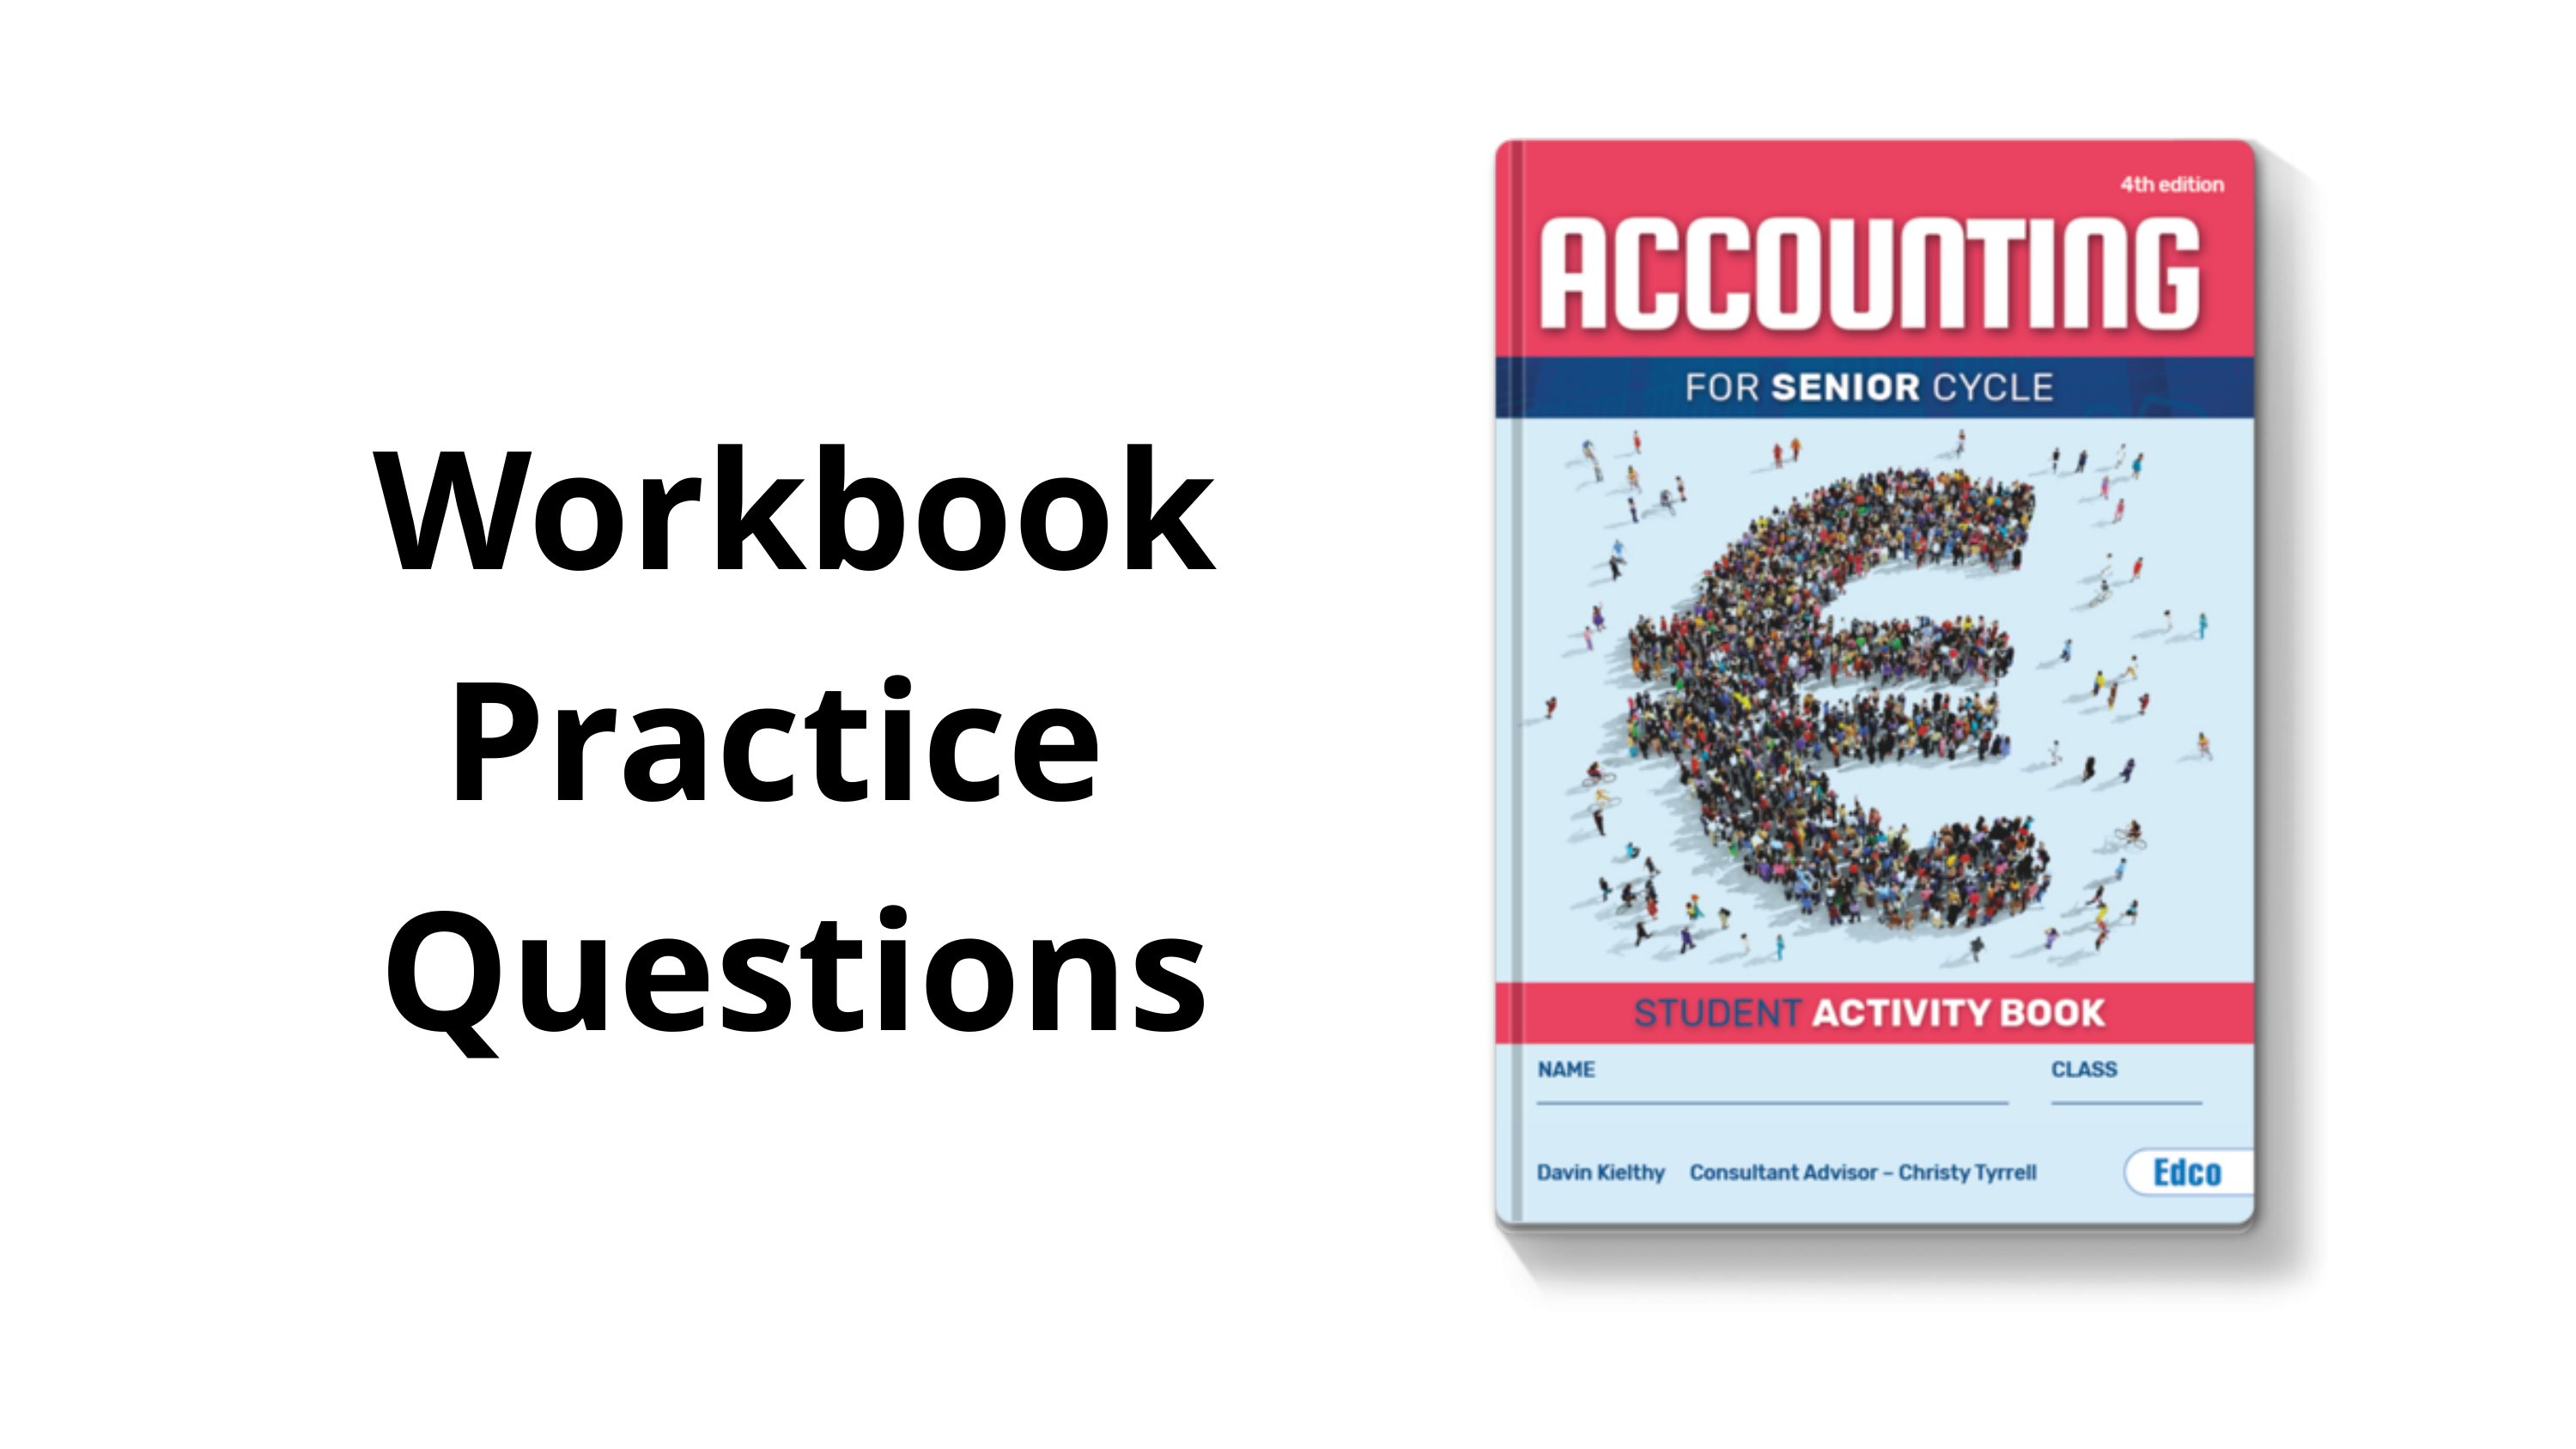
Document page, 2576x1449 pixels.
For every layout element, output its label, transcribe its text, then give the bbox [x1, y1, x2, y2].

text_box [1065, 93, 2576, 1356]
text_box Workbook Practice Questions [302, 372, 1288, 1064]
